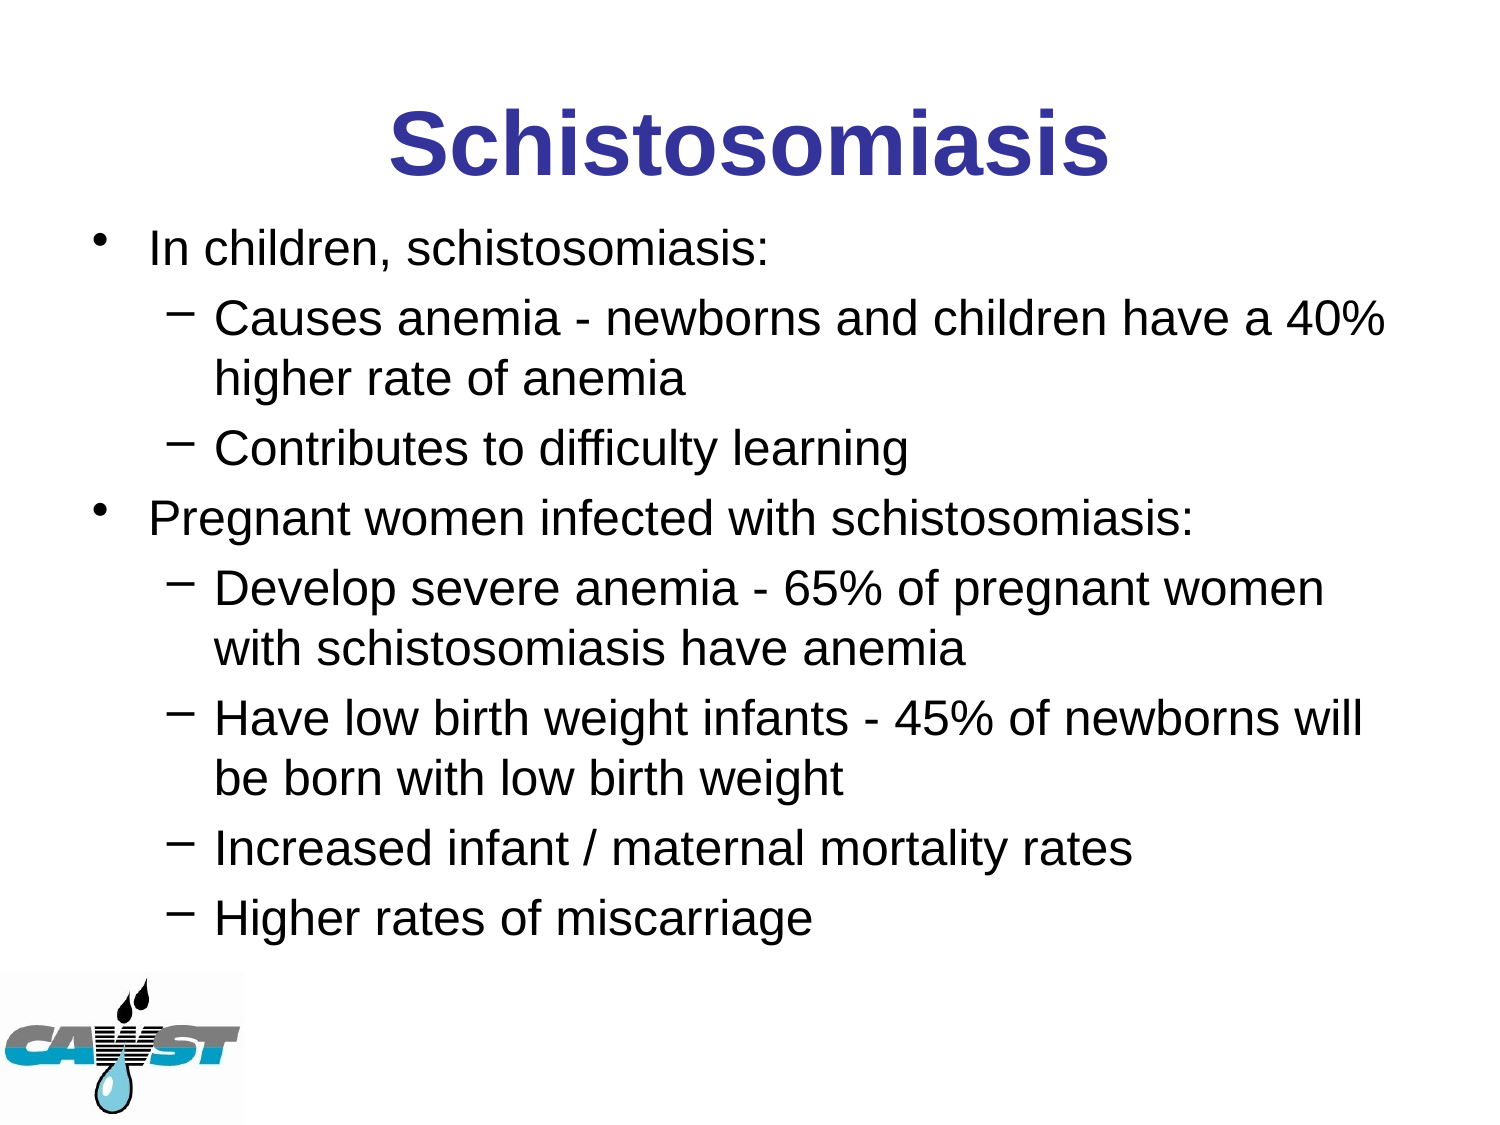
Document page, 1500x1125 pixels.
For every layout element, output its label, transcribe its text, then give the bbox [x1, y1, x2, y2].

picture [0, 972, 244, 1125]
list In children, schistosomiasis: Causes anemia - newborns and children have a 40% higher rate of anemia Contributes to difficulty learning Pregnant women infected with schistosomiasis: Develop severe anemia - 65% of pregnant women with schistosomiasis have anemia Have low birth weight infants - 45% of newborns will be born with low birth weight Increased infant / maternal mortality rates Higher rates of miscarriage [76, 208, 1427, 998]
title Schistosomiasis [75, 45, 1425, 233]
